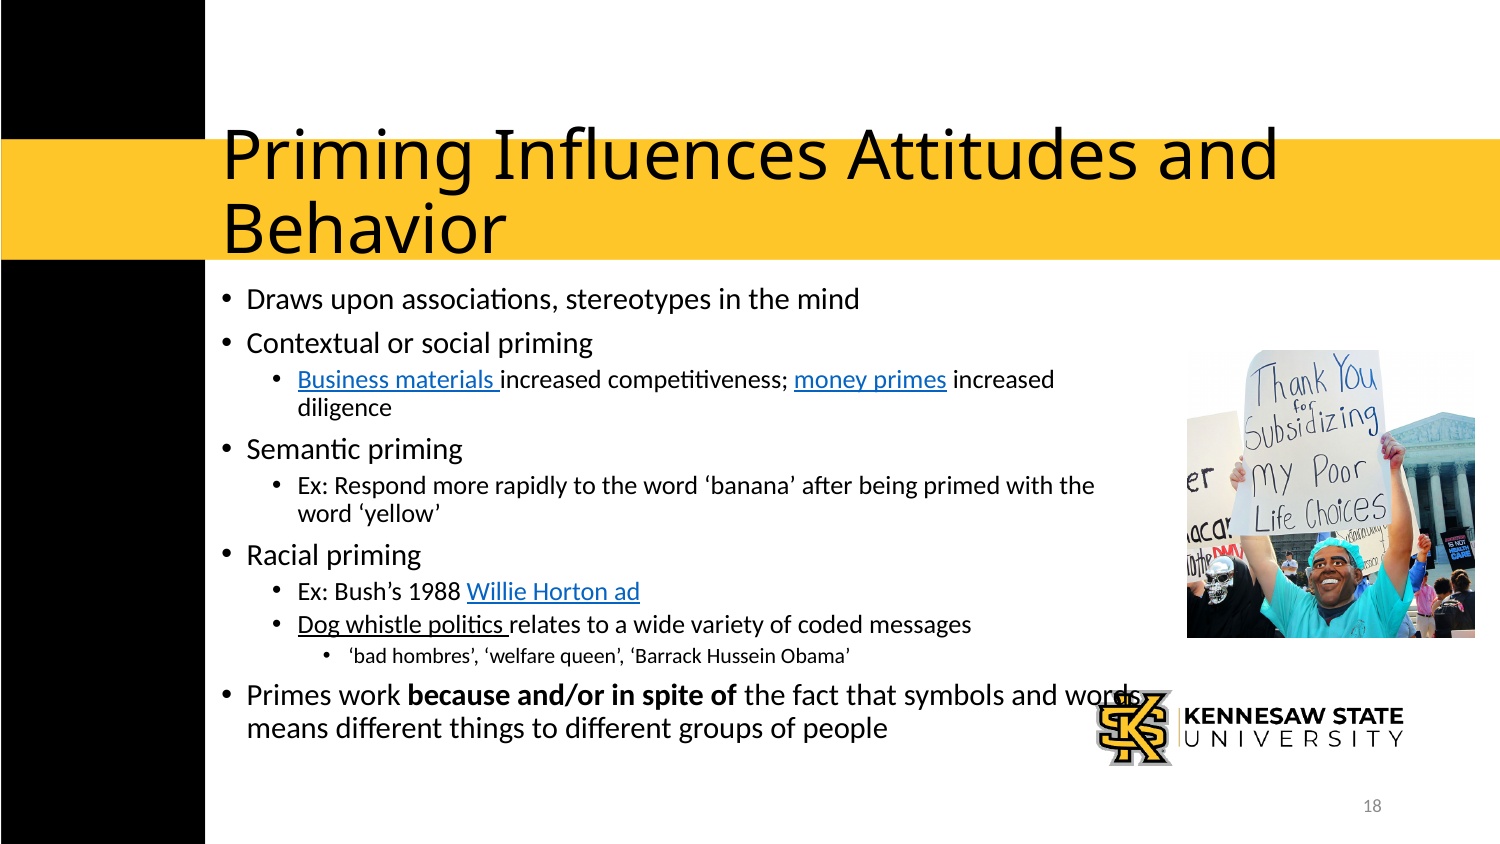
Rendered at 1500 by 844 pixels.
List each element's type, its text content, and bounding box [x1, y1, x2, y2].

picture [0, 0, 1500, 844]
title Priming Influences Attitudes and Behavior [206, 112, 1500, 277]
list Draws upon associations, stereotypes in the mind Contextual or social priming Business materials increased competitiveness; money primes increased diligence Semantic priming Ex: Respond more rapidly to the word ‘banana’ after being primed with the word ‘yellow’ Racial priming Ex: Bush’s 1988 Willie Horton ad Dog whistle politics relates to a wide variety of coded messages ‘bad hombres’, ‘welfare queen’, ‘Barrack Hussein Obama’ Primes work because and/or in spite of the fact that symbols and words means different things to different groups of people [206, 276, 1166, 754]
slide_number 18 [1059, 782, 1397, 827]
